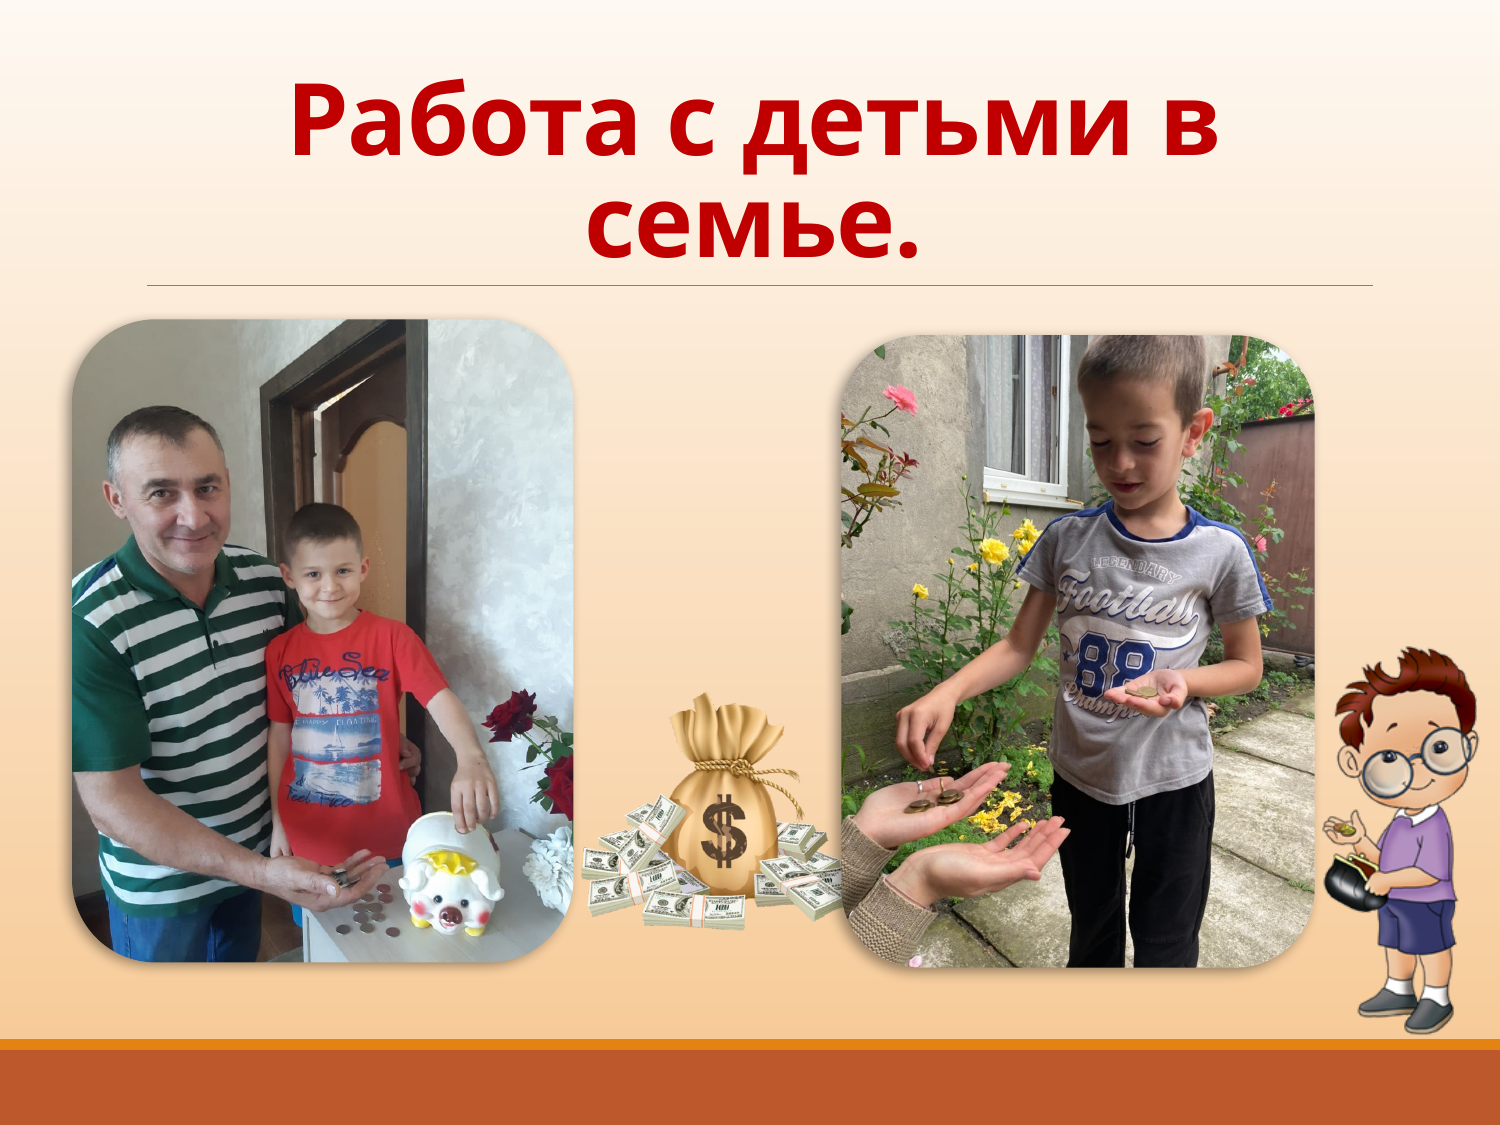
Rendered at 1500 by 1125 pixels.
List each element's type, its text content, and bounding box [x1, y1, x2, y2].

title Работа с детьми в семье. [135, 47, 1373, 285]
picture [71, 318, 1500, 1051]
